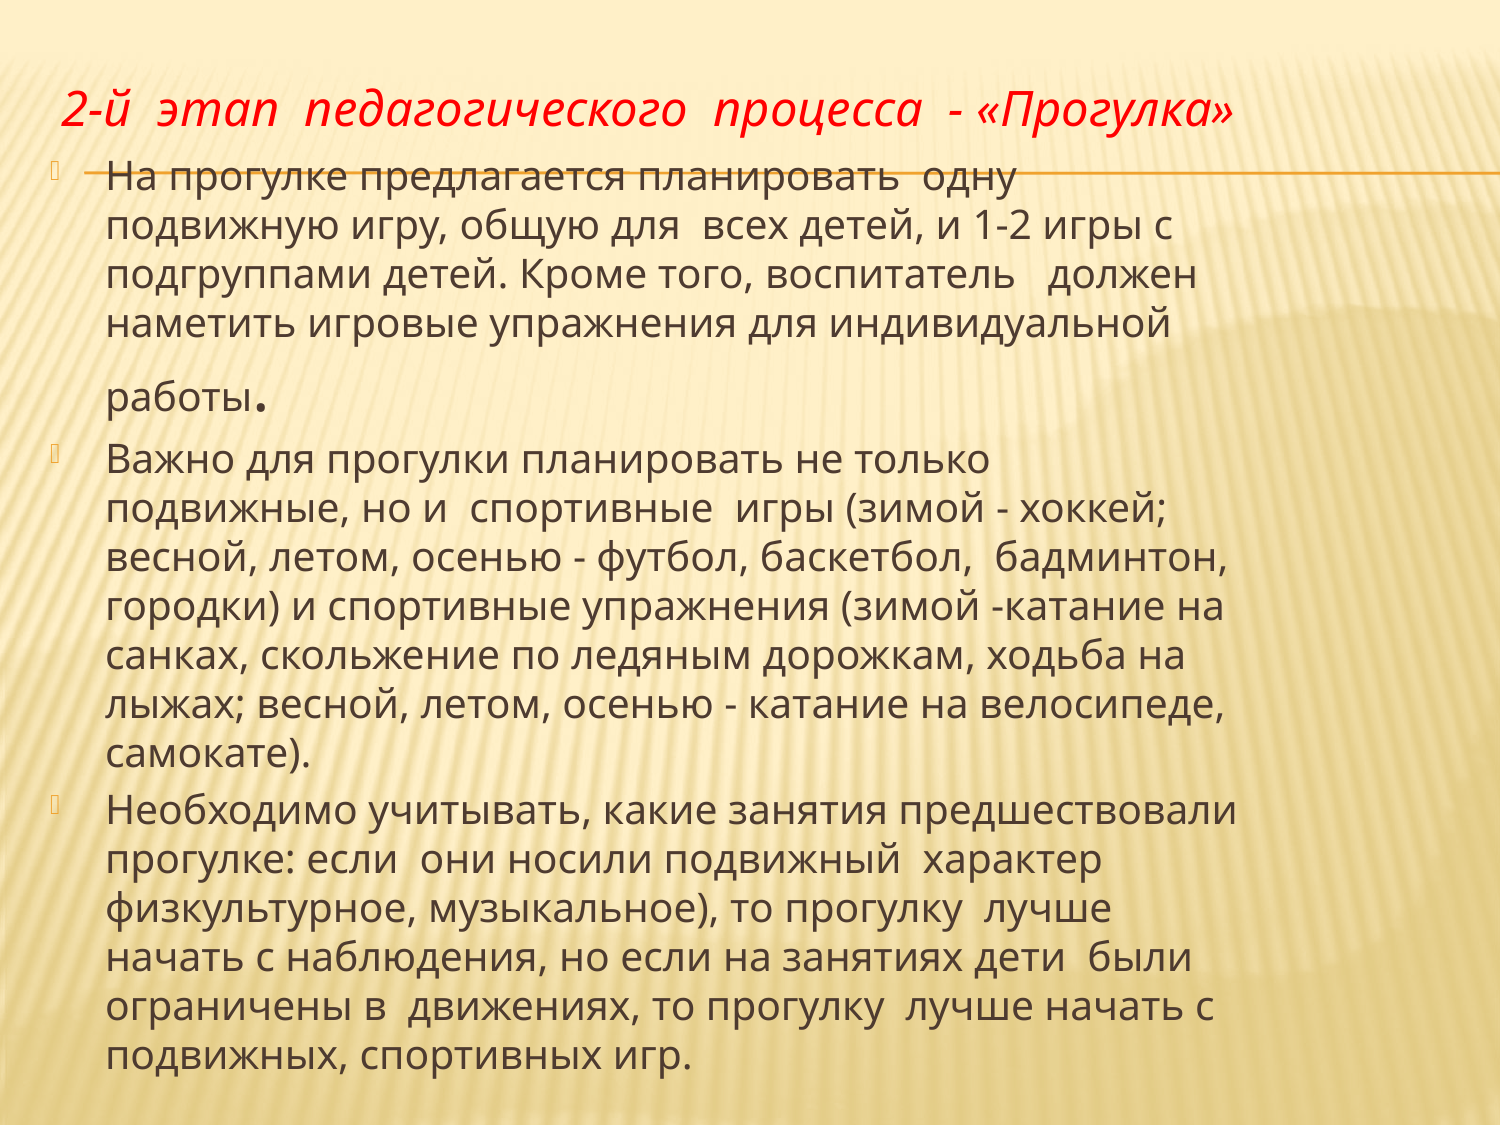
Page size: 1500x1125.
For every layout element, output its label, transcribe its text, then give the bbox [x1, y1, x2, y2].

list 2-й этап педагогического процесса - «Прогулка» На прогулке предлагается планировать одну подвижную игру, общую для всех детей, и 1-2 игры с подгруппами детей. Кроме того, воспитатель должен наметить игровые упражнения для индивидуальной работы. Важно для прогулки планировать не только подвижные, но и спортивные игры (зимой - хоккей; весной, летом, осенью - футбол, баскетбол, бадминтон, городки) и спортивные упражнения (зимой -катание на санках, скольжение по ледяным дорожкам, ходьба на лыжах; весной, летом, осенью - катание на велосипеде, самокате). Необходимо учитывать, какие занятия предшествовали прогулке: если они носили подвижный характер физкультурное, музыкальное), то прогулку лучше начать с наблюдения, но если на занятиях дети были ограничены в движениях, то прогулку лучше начать с подвижных, спортивных игр. [35, 70, 1263, 1090]
